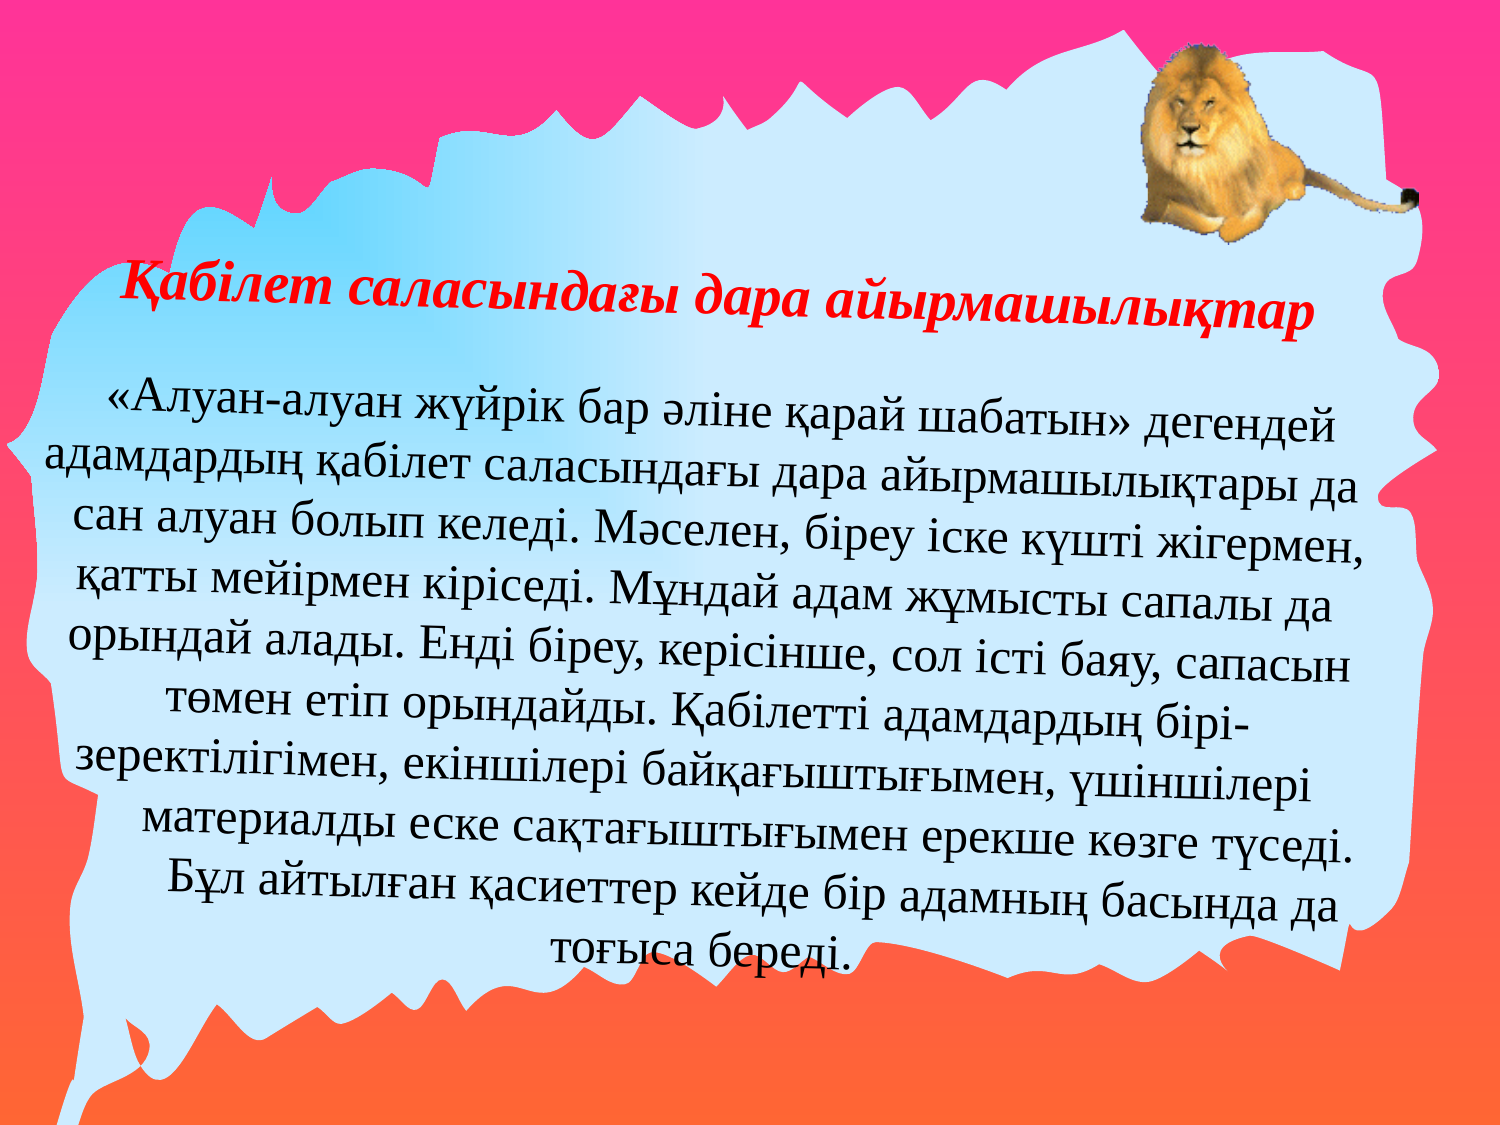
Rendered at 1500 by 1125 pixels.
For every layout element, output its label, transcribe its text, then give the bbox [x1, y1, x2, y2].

picture [1127, 30, 1419, 246]
text_box Қабілет саласындағы дара айырмашылықтар «Алуан-алуан жүйрік бар әліне қарай шабатын» дегендей адамдардың қабілет саласындағы дара айырмашылықтары да сан алуан болып келеді. Мәселен, біреу іске күшті жігермен, қатты мейірмен кіріседі. Мұндай адам жұмысты сапалы да орындай алады. Енді біреу, керісінше, сол істі баяу, сапасын төмен етіп орындайды. Қабілетті адамдардың бірі- зеректілігімен, екіншілері байқағыштығымен, үшіншілері материалды еске сақтағыштығымен ерекше көзге түседі. Бұл айтылған қасиеттер кейде бір адамның басында да тоғыса береді. [7, 29, 1440, 1125]
